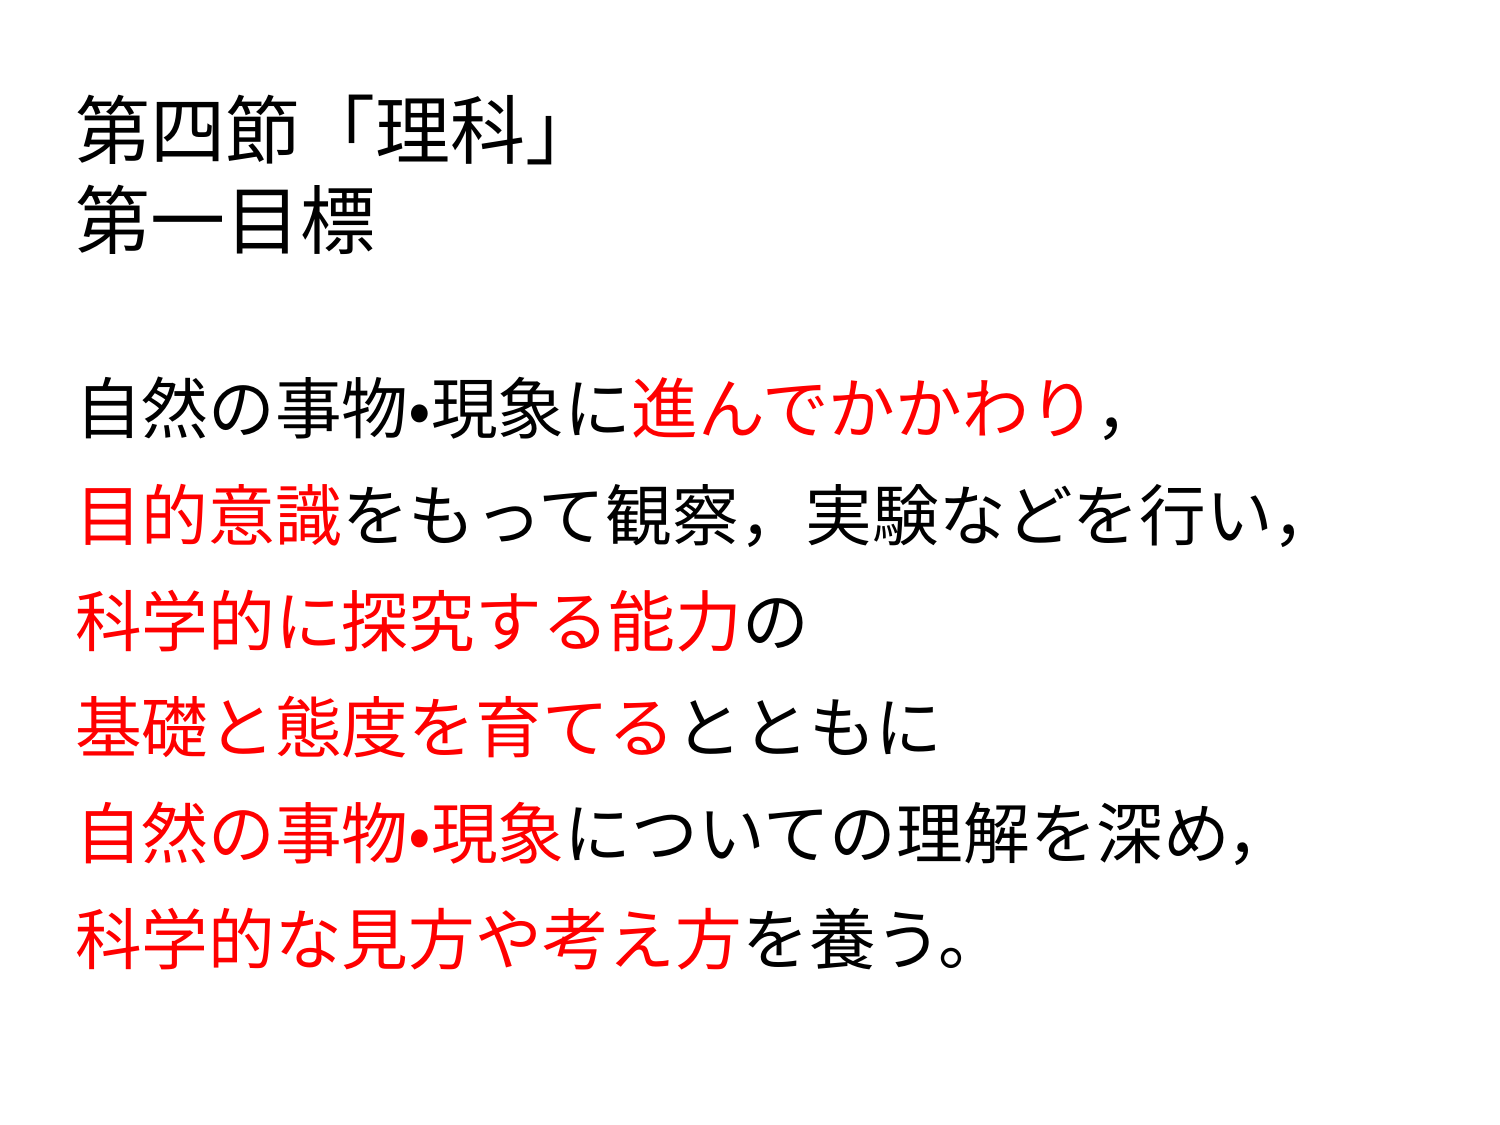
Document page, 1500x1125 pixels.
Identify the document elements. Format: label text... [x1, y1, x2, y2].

text_box 第四節「理科」 第一目標 [60, 76, 908, 272]
text_box 自然の事物・現象に進んでかかわり， 目的意識をもって観察，実験などを行い， 科学的に探究する能力の 基礎と態度を育てるとともに 自然の事物・現象についての理解を深め， 科学的な見方や考え方を養う。 [60, 314, 1500, 1066]
